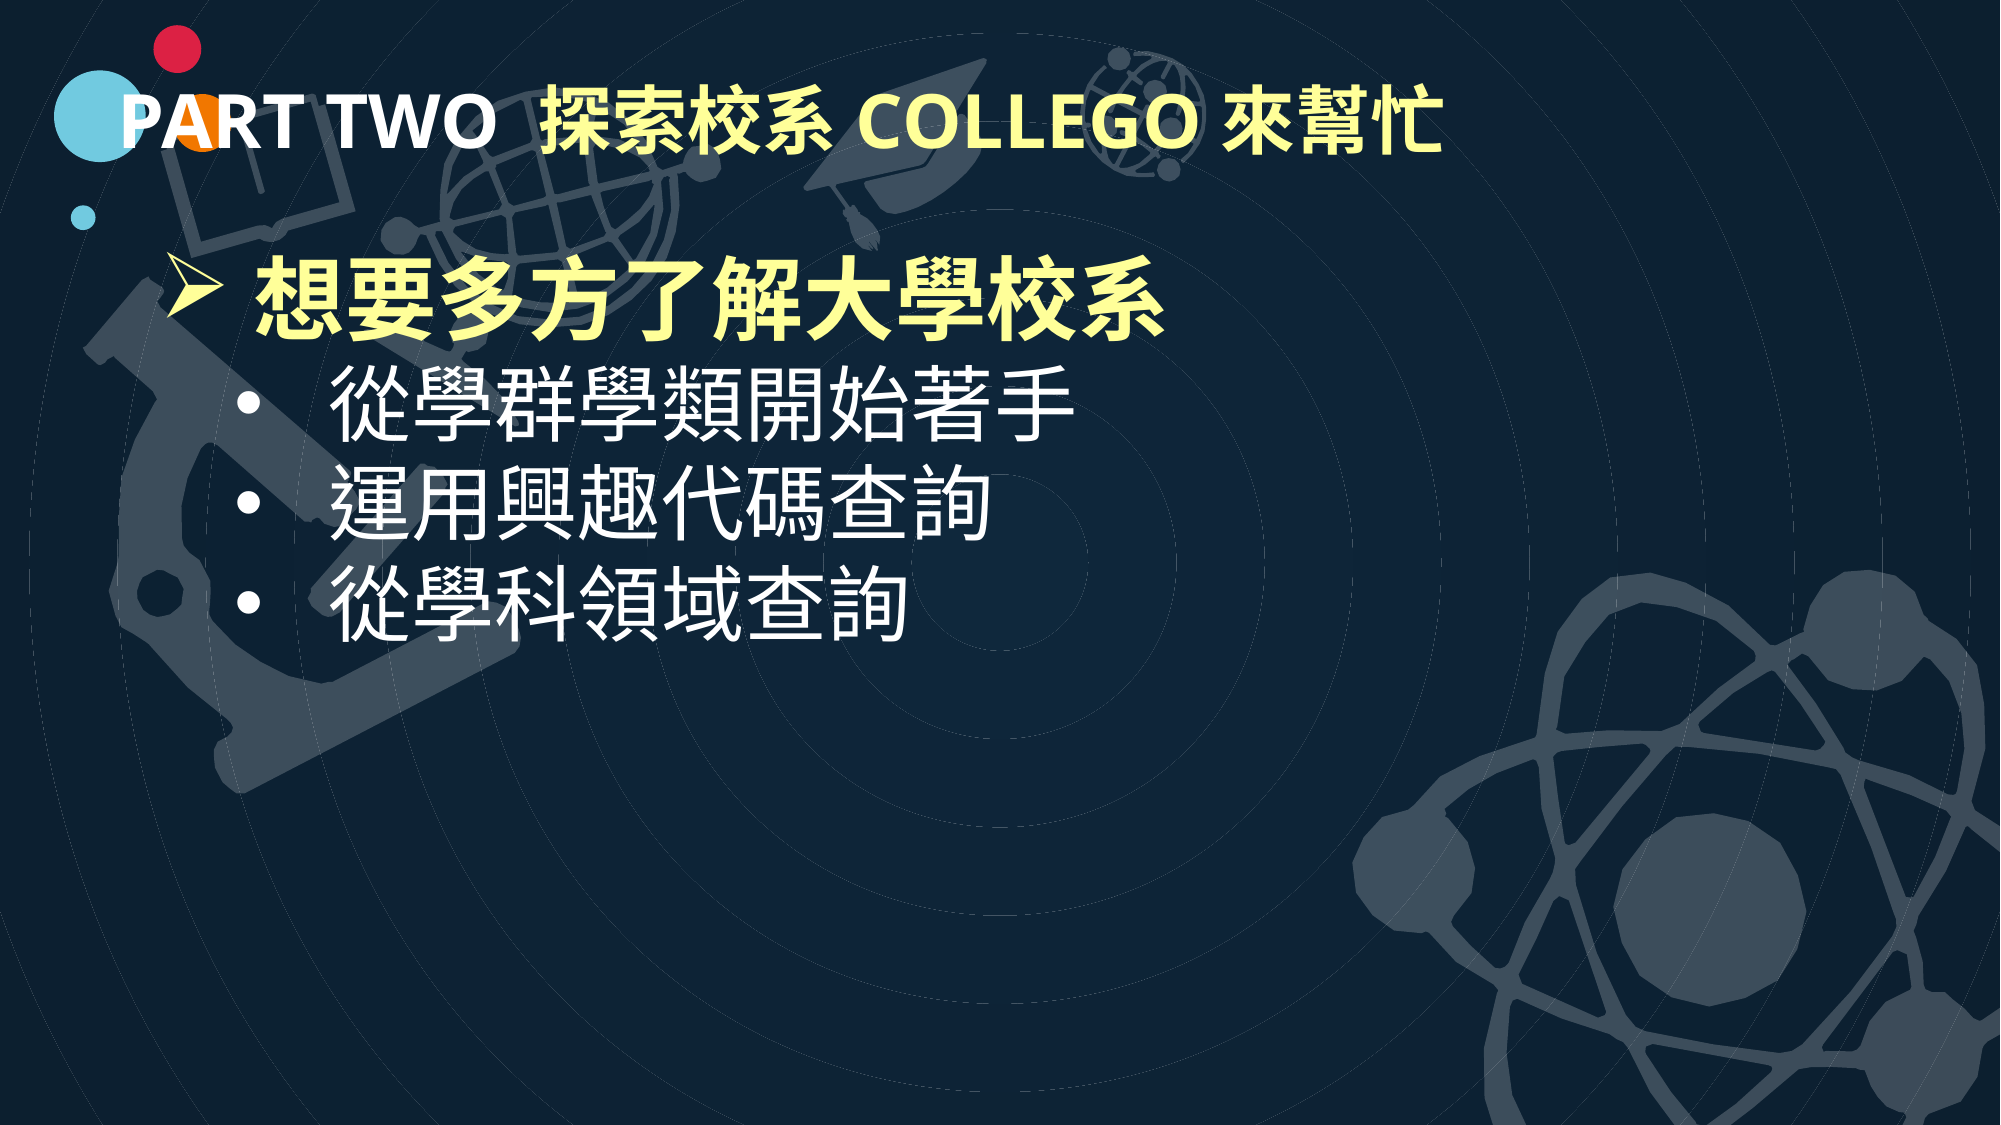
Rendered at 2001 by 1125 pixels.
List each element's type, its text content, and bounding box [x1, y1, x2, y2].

text_box PART TWO 探索校系COLLEGO來幫忙 [103, 0, 1655, 73]
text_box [51, 15, 220, 245]
text_box 想要多方了解大學校系 從學群學類開始著手 運用興趣代碼查詢 從學科領域查詢 [144, 234, 1635, 659]
